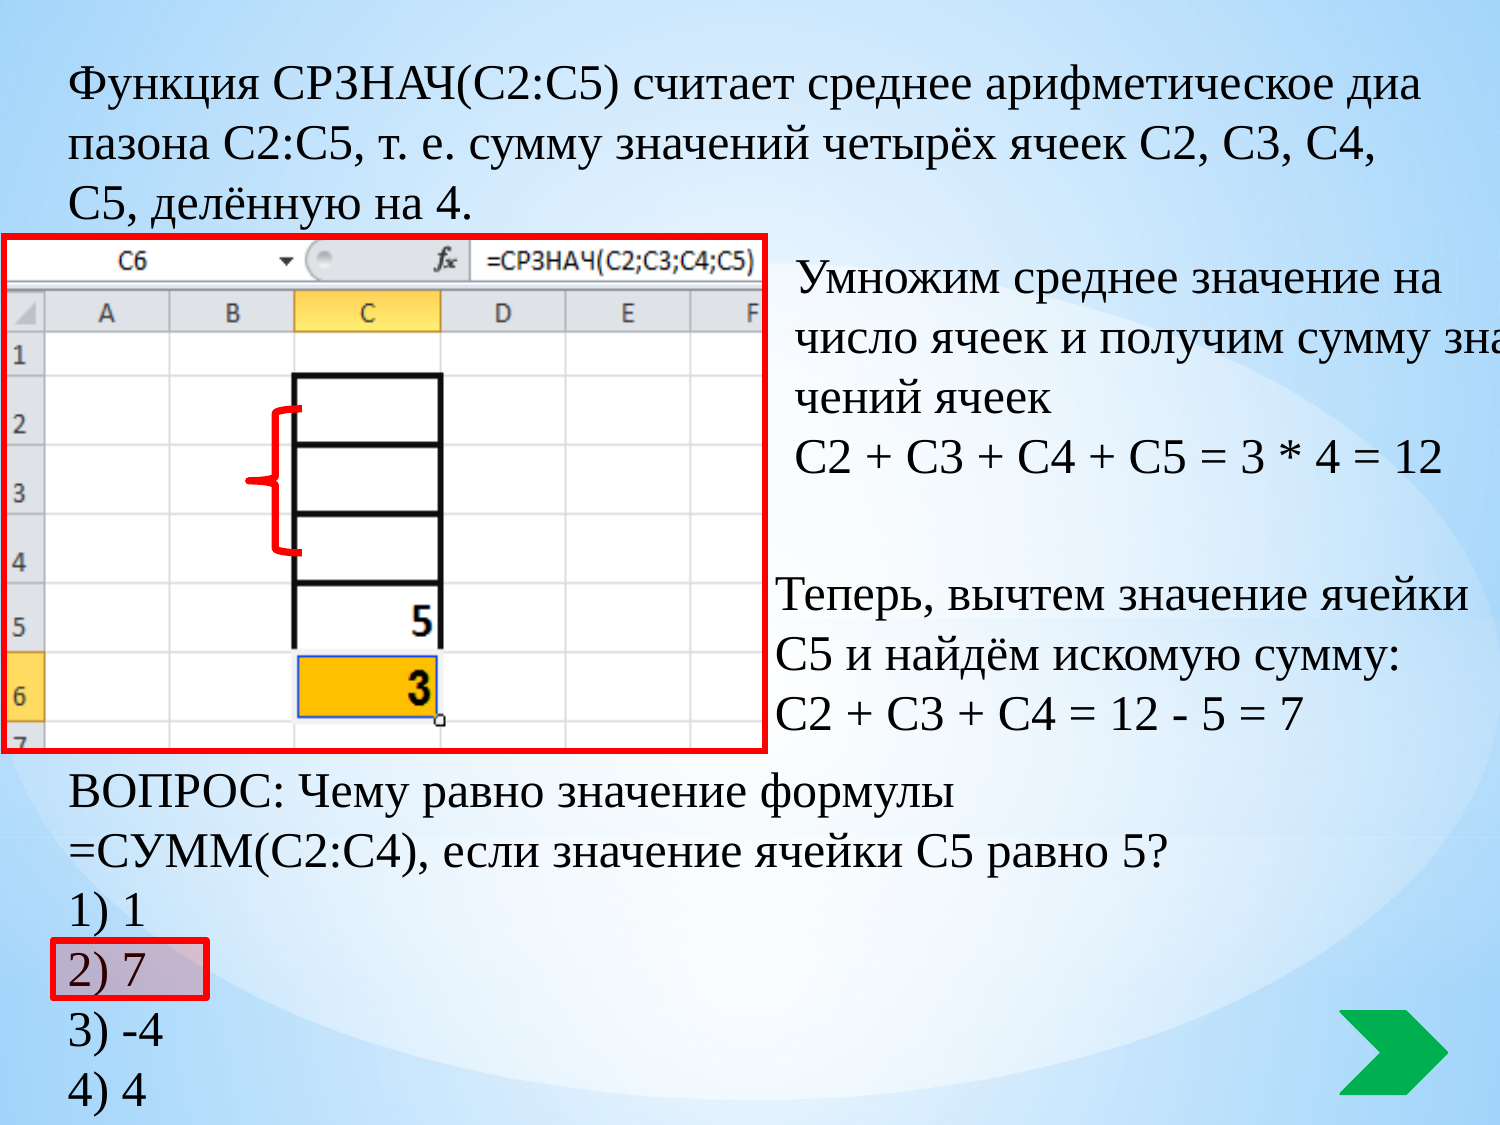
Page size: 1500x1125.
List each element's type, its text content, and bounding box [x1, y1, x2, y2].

text_box ВОПРОС: Чему равно зна­че­ние фор­му­лы =СУММ(С2:С4), если зна­че­ние ячей­ки С5 равно 5? [53, 749, 1341, 885]
text_box [1339, 1010, 1448, 1096]
text_box Те­перь, вы­чтем зна­че­ние ячей­ки С5 и найдём ис­ко­мую сумму: С2 + С3 + C4 = 12 - 5 = 7 [768, 552, 1500, 748]
text_box [51, 939, 208, 999]
text_box Умно­жим сред­нее зна­че­ние на число ячеек и по­лу­чим сумму зна­че­ний ячеек С2 + С3 + C4 + С5 = 3 * 4 = 12 [779, 236, 1500, 491]
text_box Функ­ция СРЗНАЧ(С2:С5) счи­та­ет сред­нее ариф­ме­ти­че­ское диа­па­зо­на С2:С5, т. е. сумму зна­че­ний четырёх ячеек С2, С3, C4, С5, делённую на 4. [53, 42, 1447, 238]
picture [7, 239, 762, 748]
text_box 1) 1 2) 7 3) -4 4) 4 [52, 869, 803, 1124]
